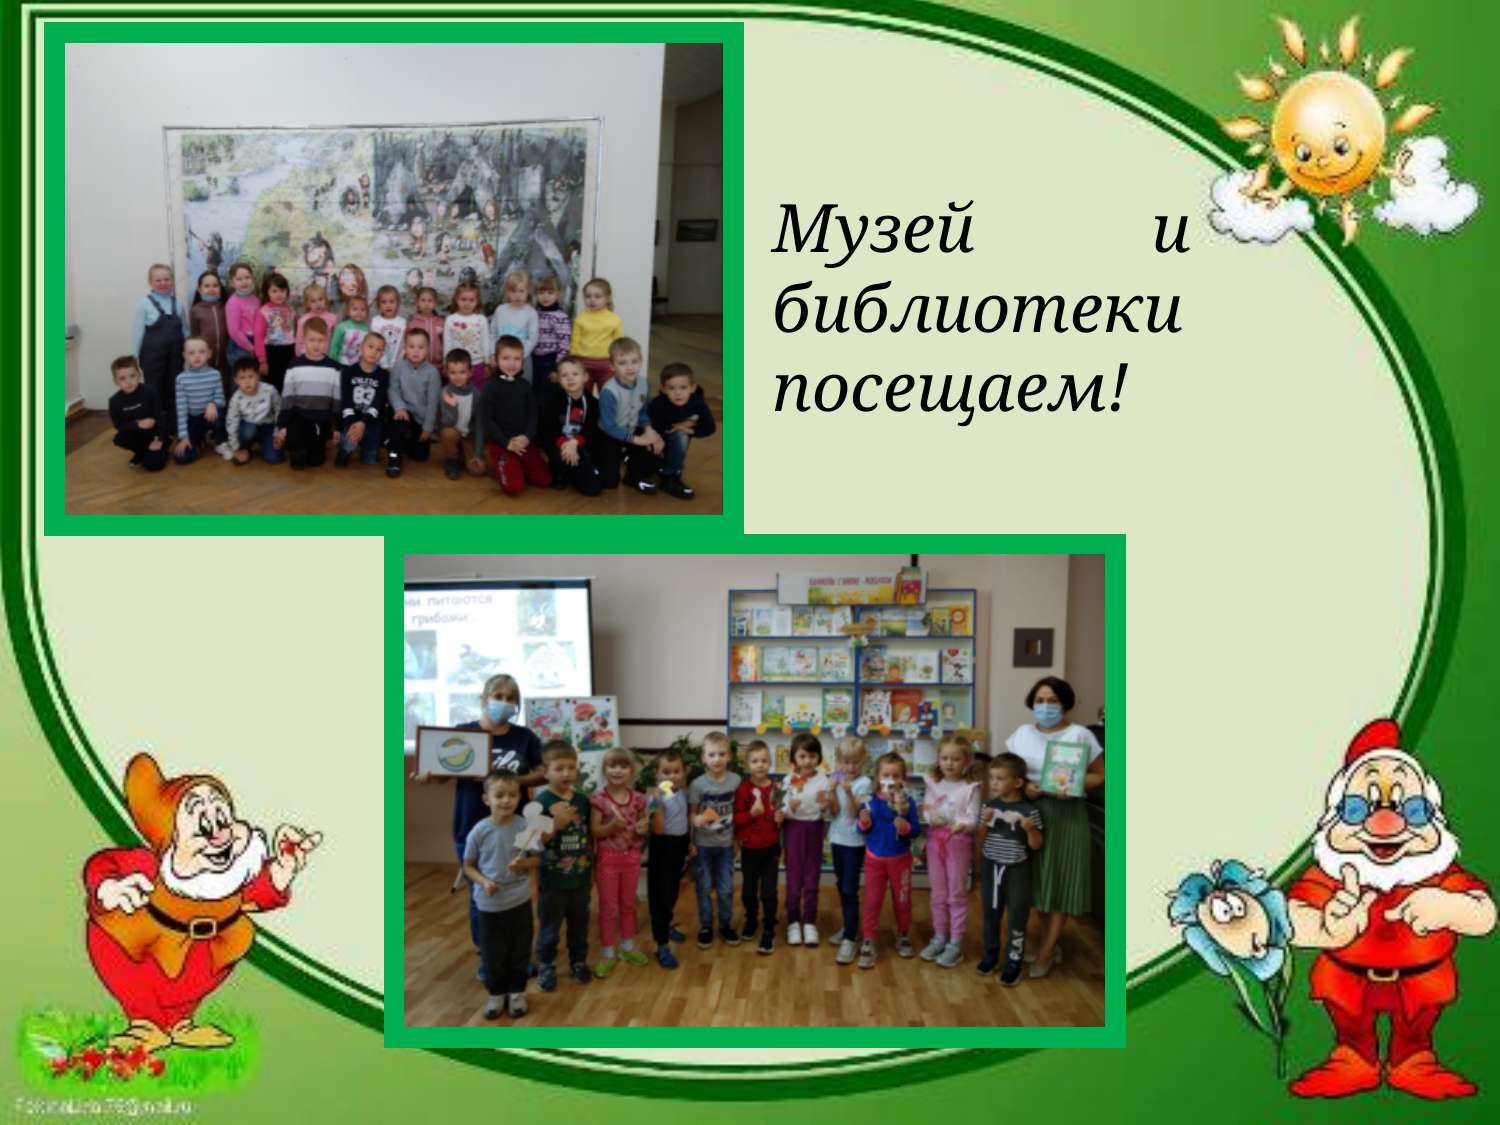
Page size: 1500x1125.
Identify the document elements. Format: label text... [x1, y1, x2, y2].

text_box Музей и библиотеки посещаем! [758, 177, 1207, 433]
picture [0, 0, 1500, 1125]
